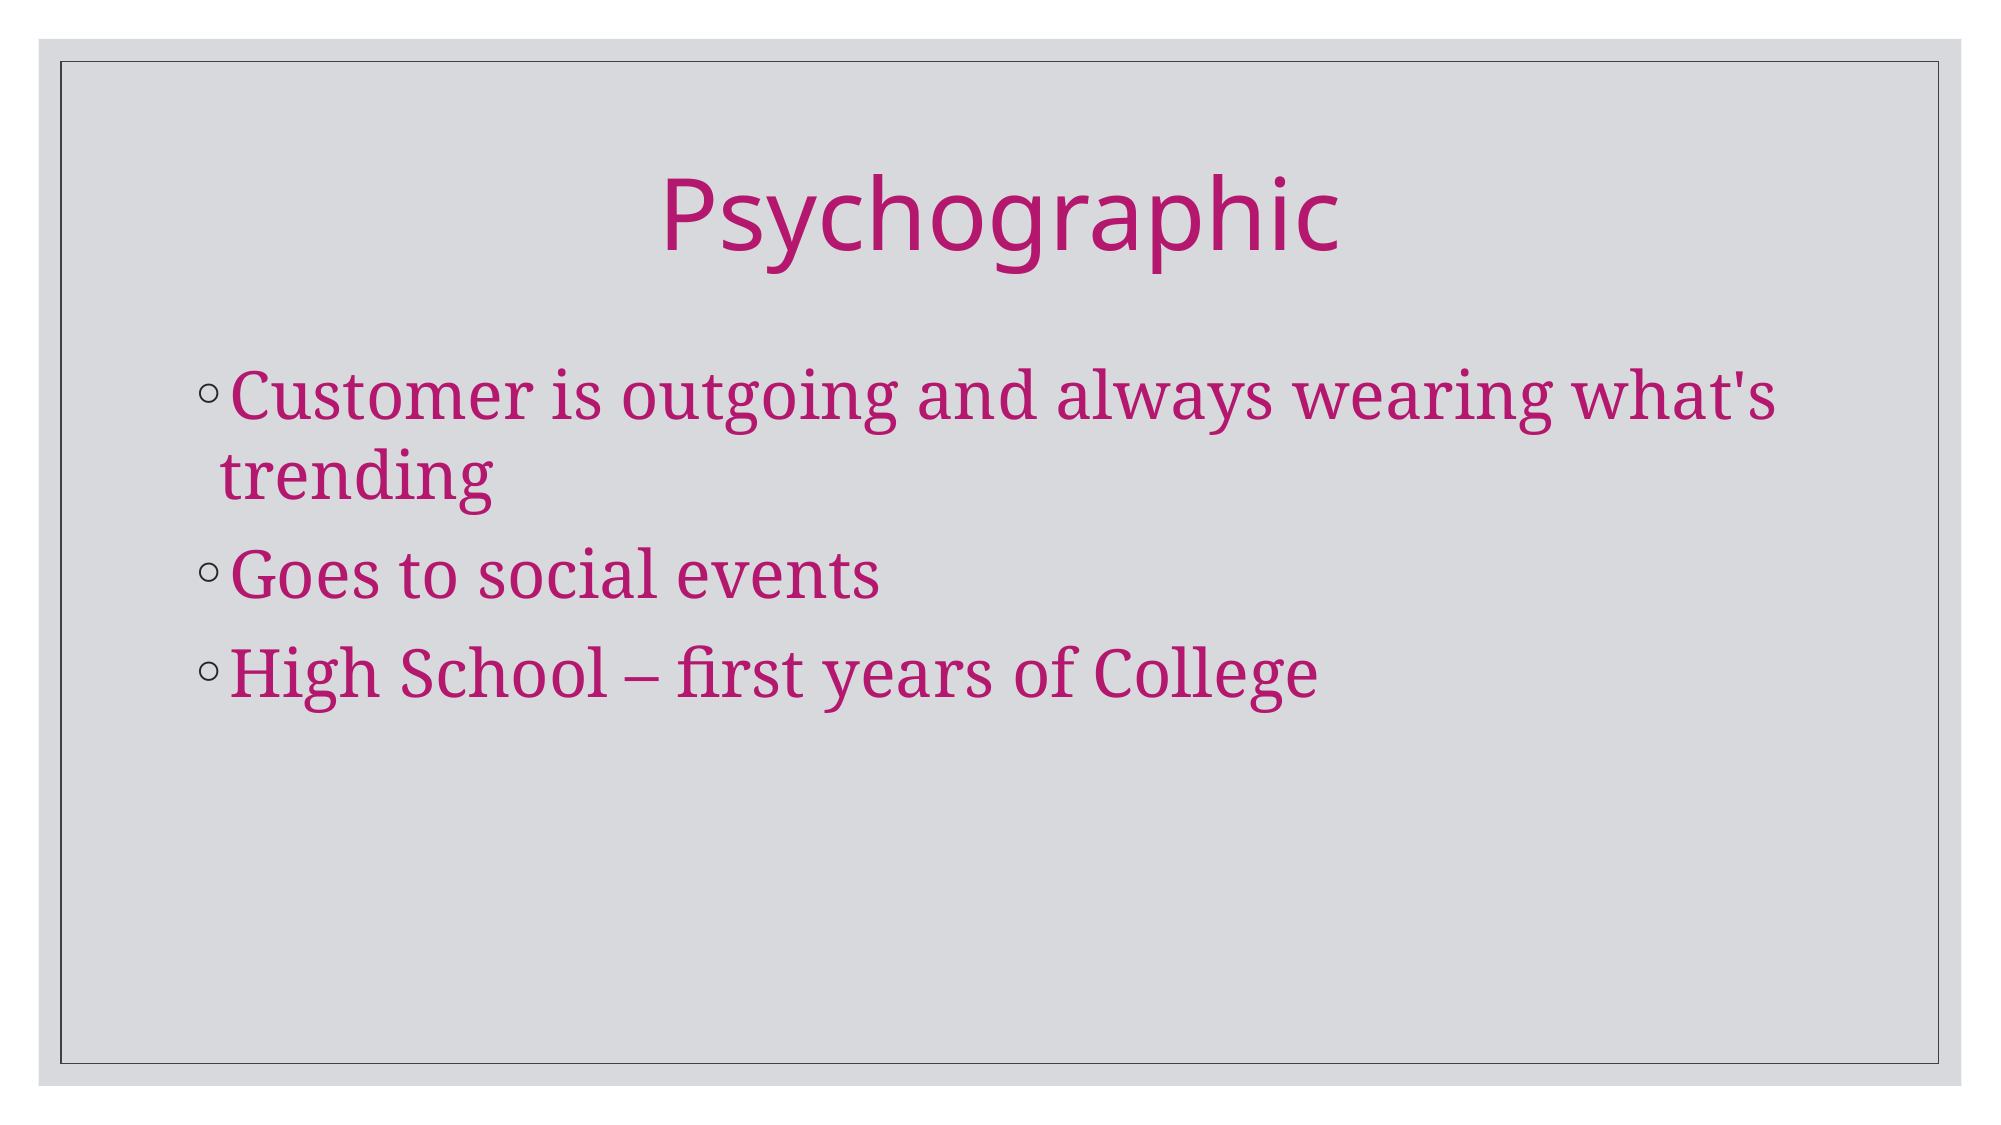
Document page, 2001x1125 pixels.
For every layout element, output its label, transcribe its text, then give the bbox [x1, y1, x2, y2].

title Psychographic [174, 105, 1825, 331]
list Customer is outgoing and always wearing what's trending Goes to social events High School – first years of College [174, 345, 1825, 990]
